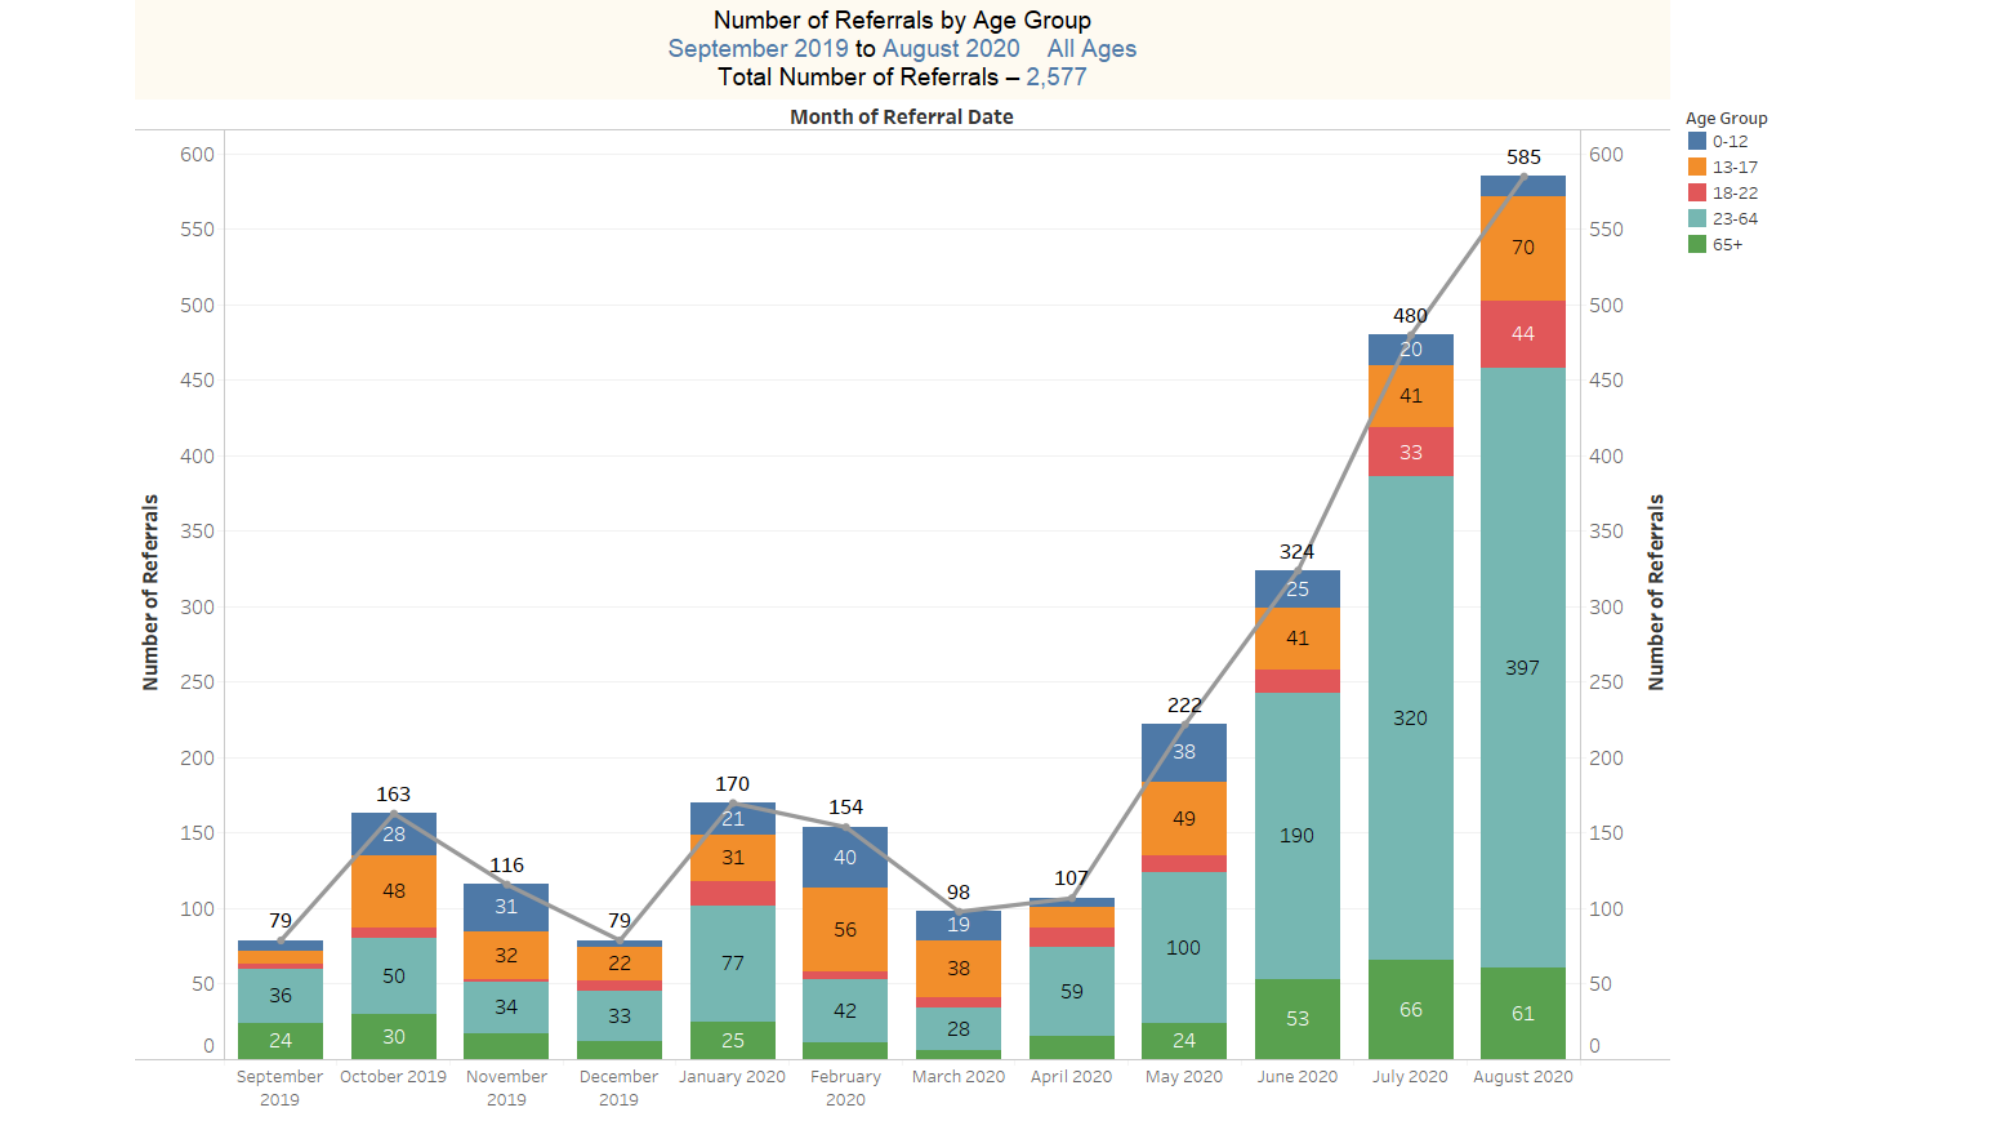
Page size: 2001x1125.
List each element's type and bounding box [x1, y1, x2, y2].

picture [135, 0, 1865, 1125]
